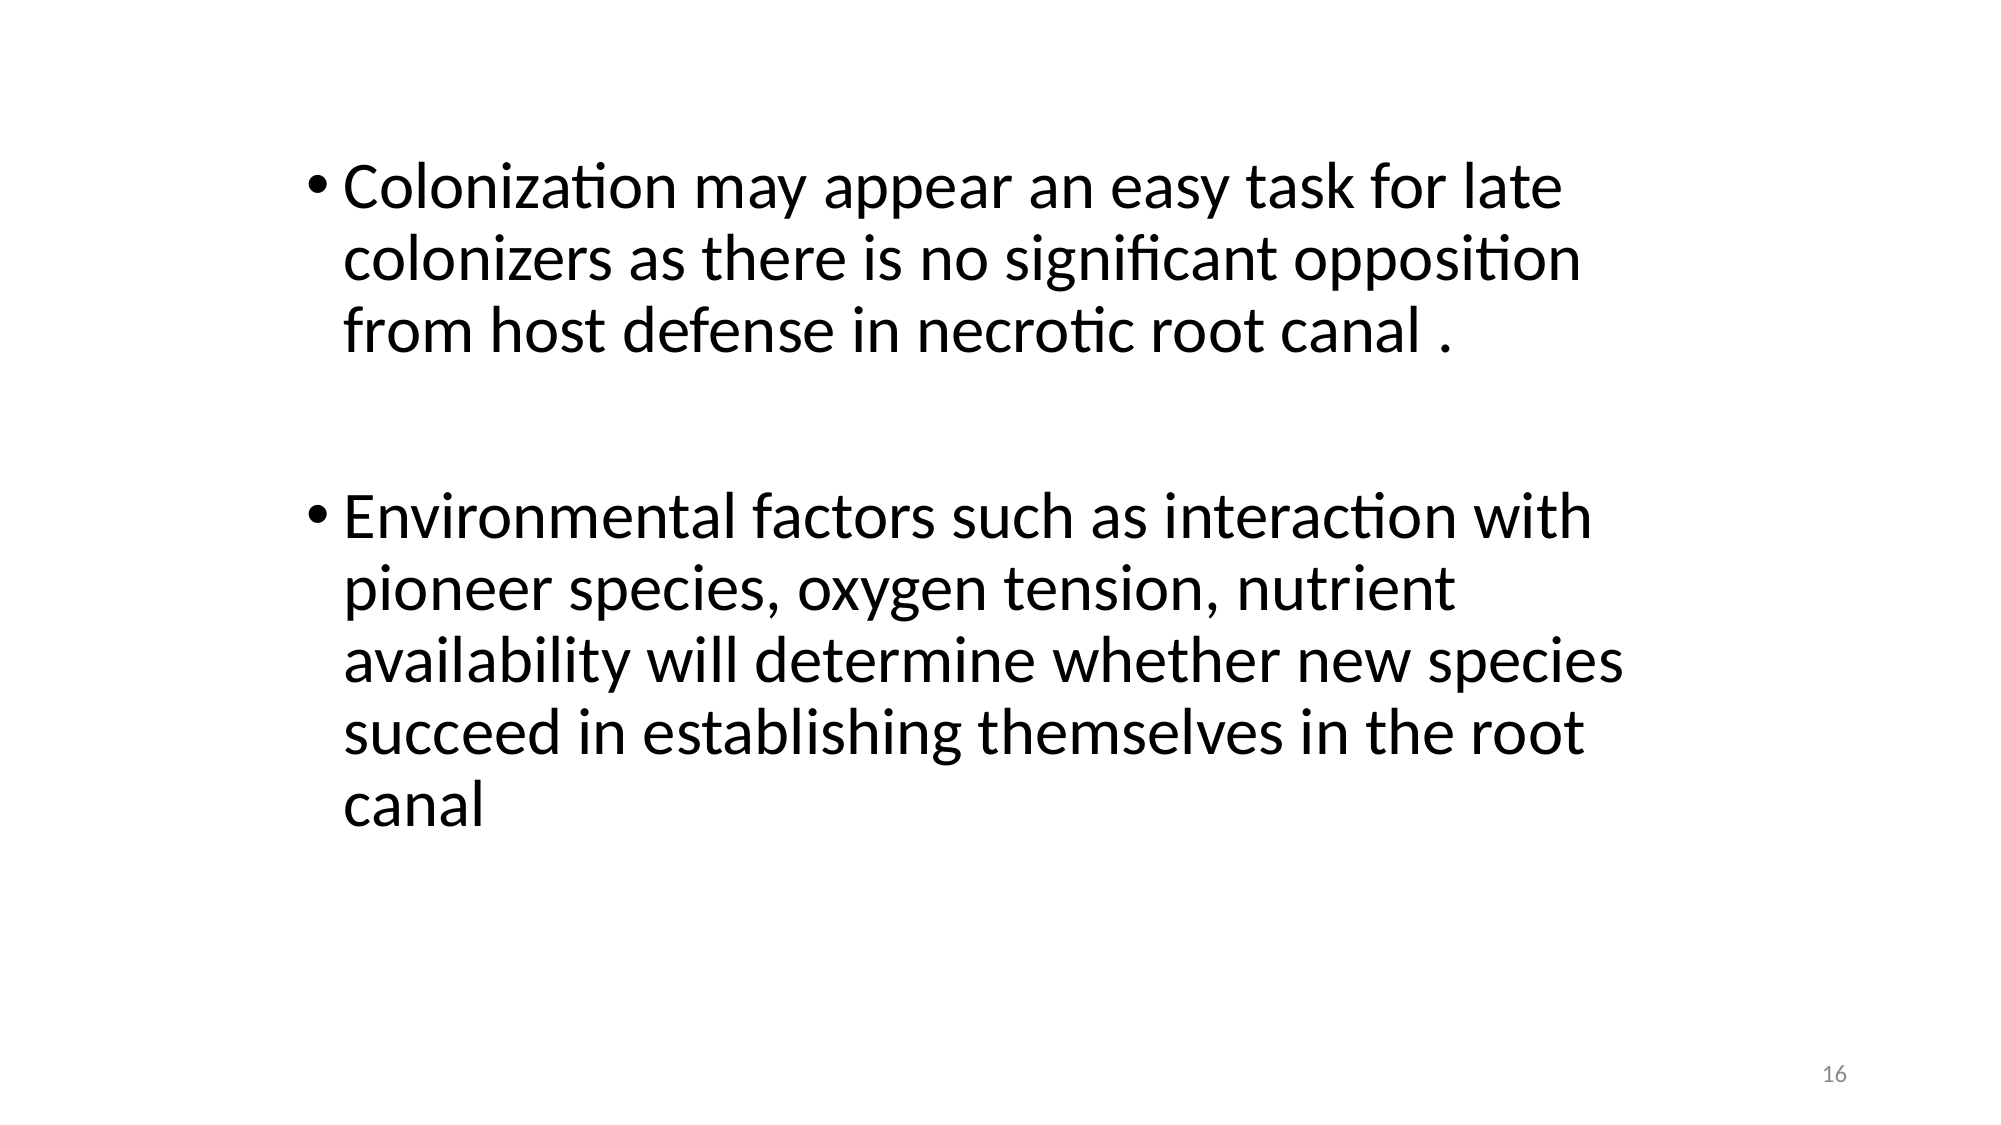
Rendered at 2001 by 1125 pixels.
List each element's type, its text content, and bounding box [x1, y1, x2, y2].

list Colonization may appear an easy task for late colonizers as there is no significant opposition from host defense in necrotic root canal . Environmental factors such as interaction with pioneer species, oxygen tension, nutrient availability will determine whether new species succeed in establishing themselves in the root canal [291, 42, 1675, 1083]
slide_number 16 [1412, 1042, 1863, 1103]
